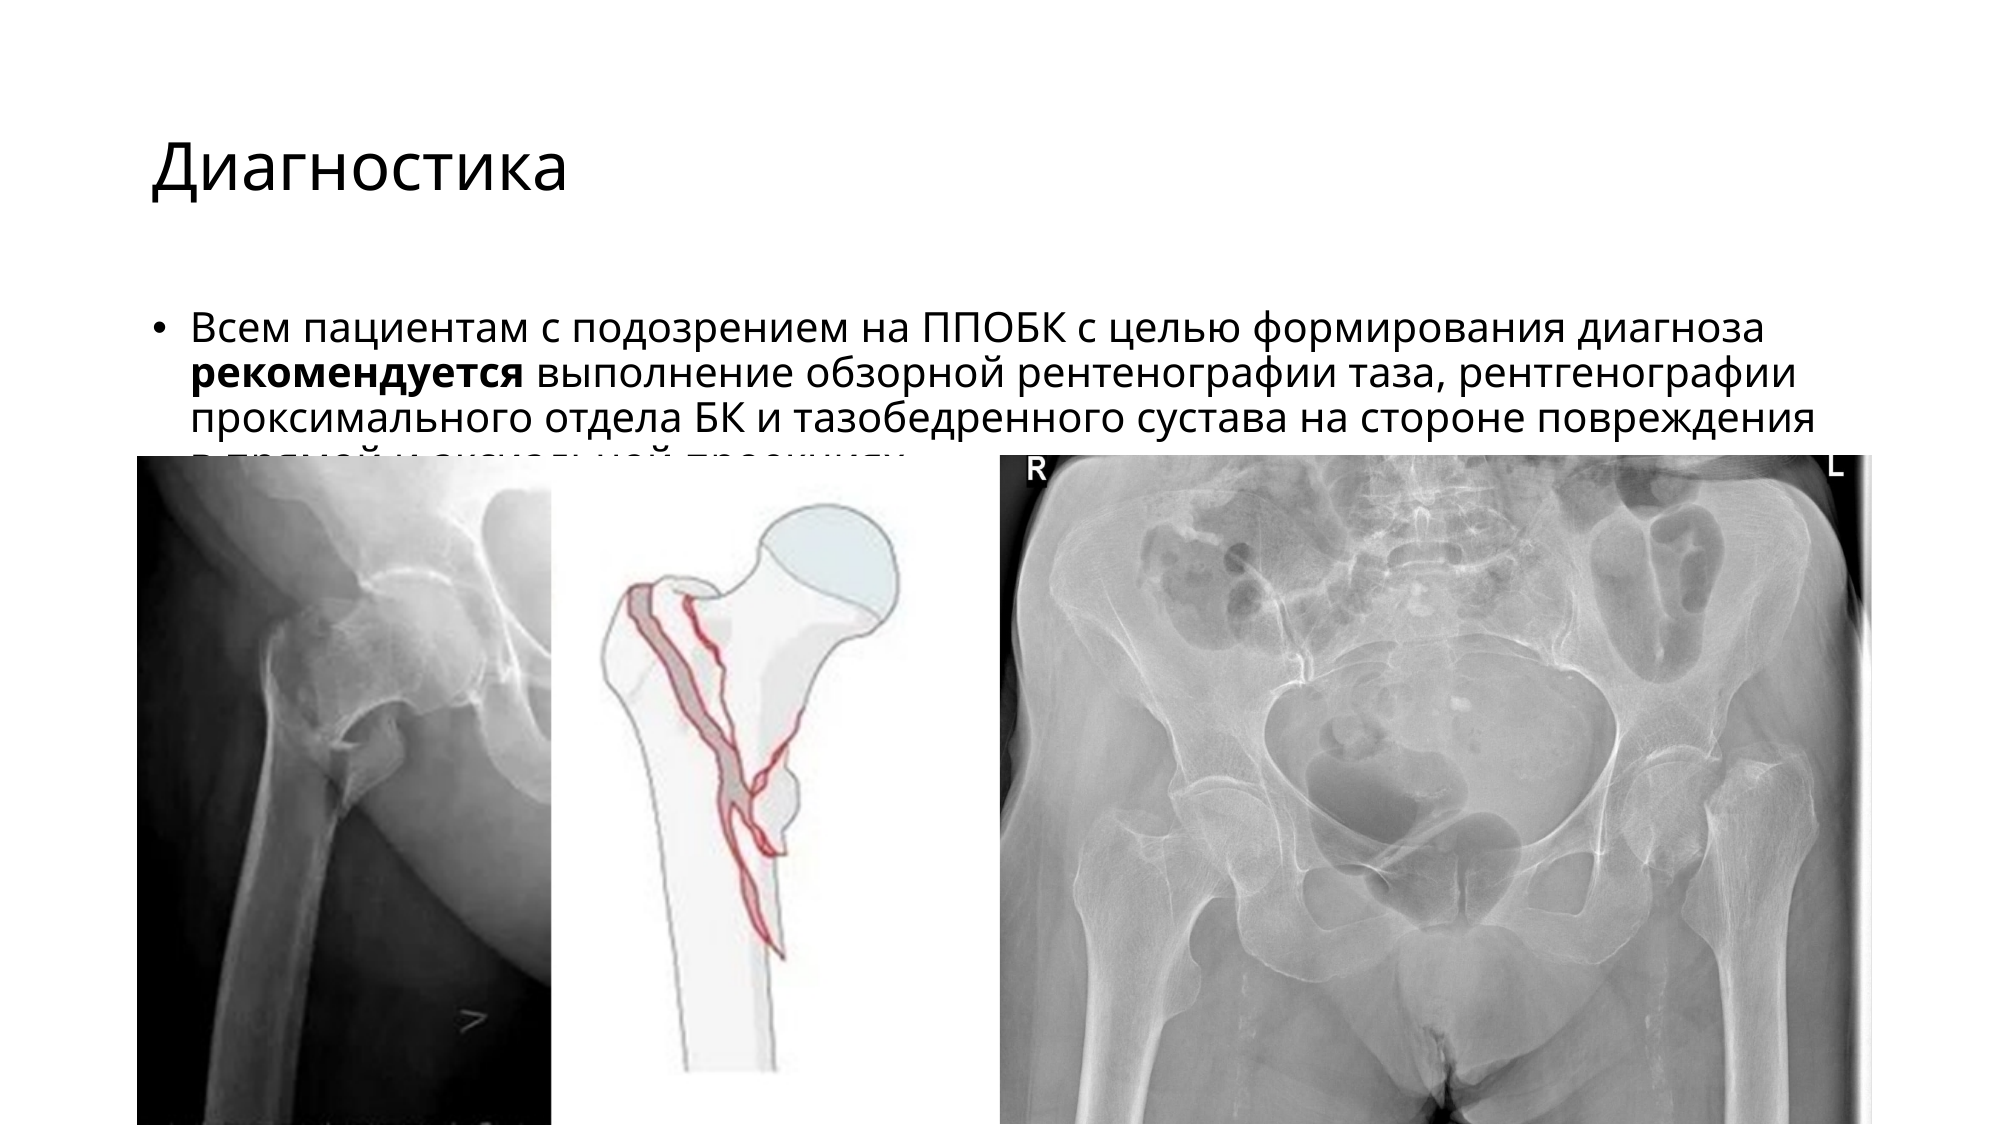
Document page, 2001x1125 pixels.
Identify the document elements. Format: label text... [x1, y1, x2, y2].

title Диагностика [137, 59, 1863, 278]
list Всем пациентам с подозрением на ППОБК с целью формирования диагноза рекомендуется выполнение обзорной рентенографии таза, рентгенографии проксимального отдела БК и тазобедренного сустава на стороне повреждения в прямой и аксиальной проекциях. [137, 299, 1863, 1014]
picture [137, 456, 932, 1125]
picture [999, 455, 1872, 1124]
